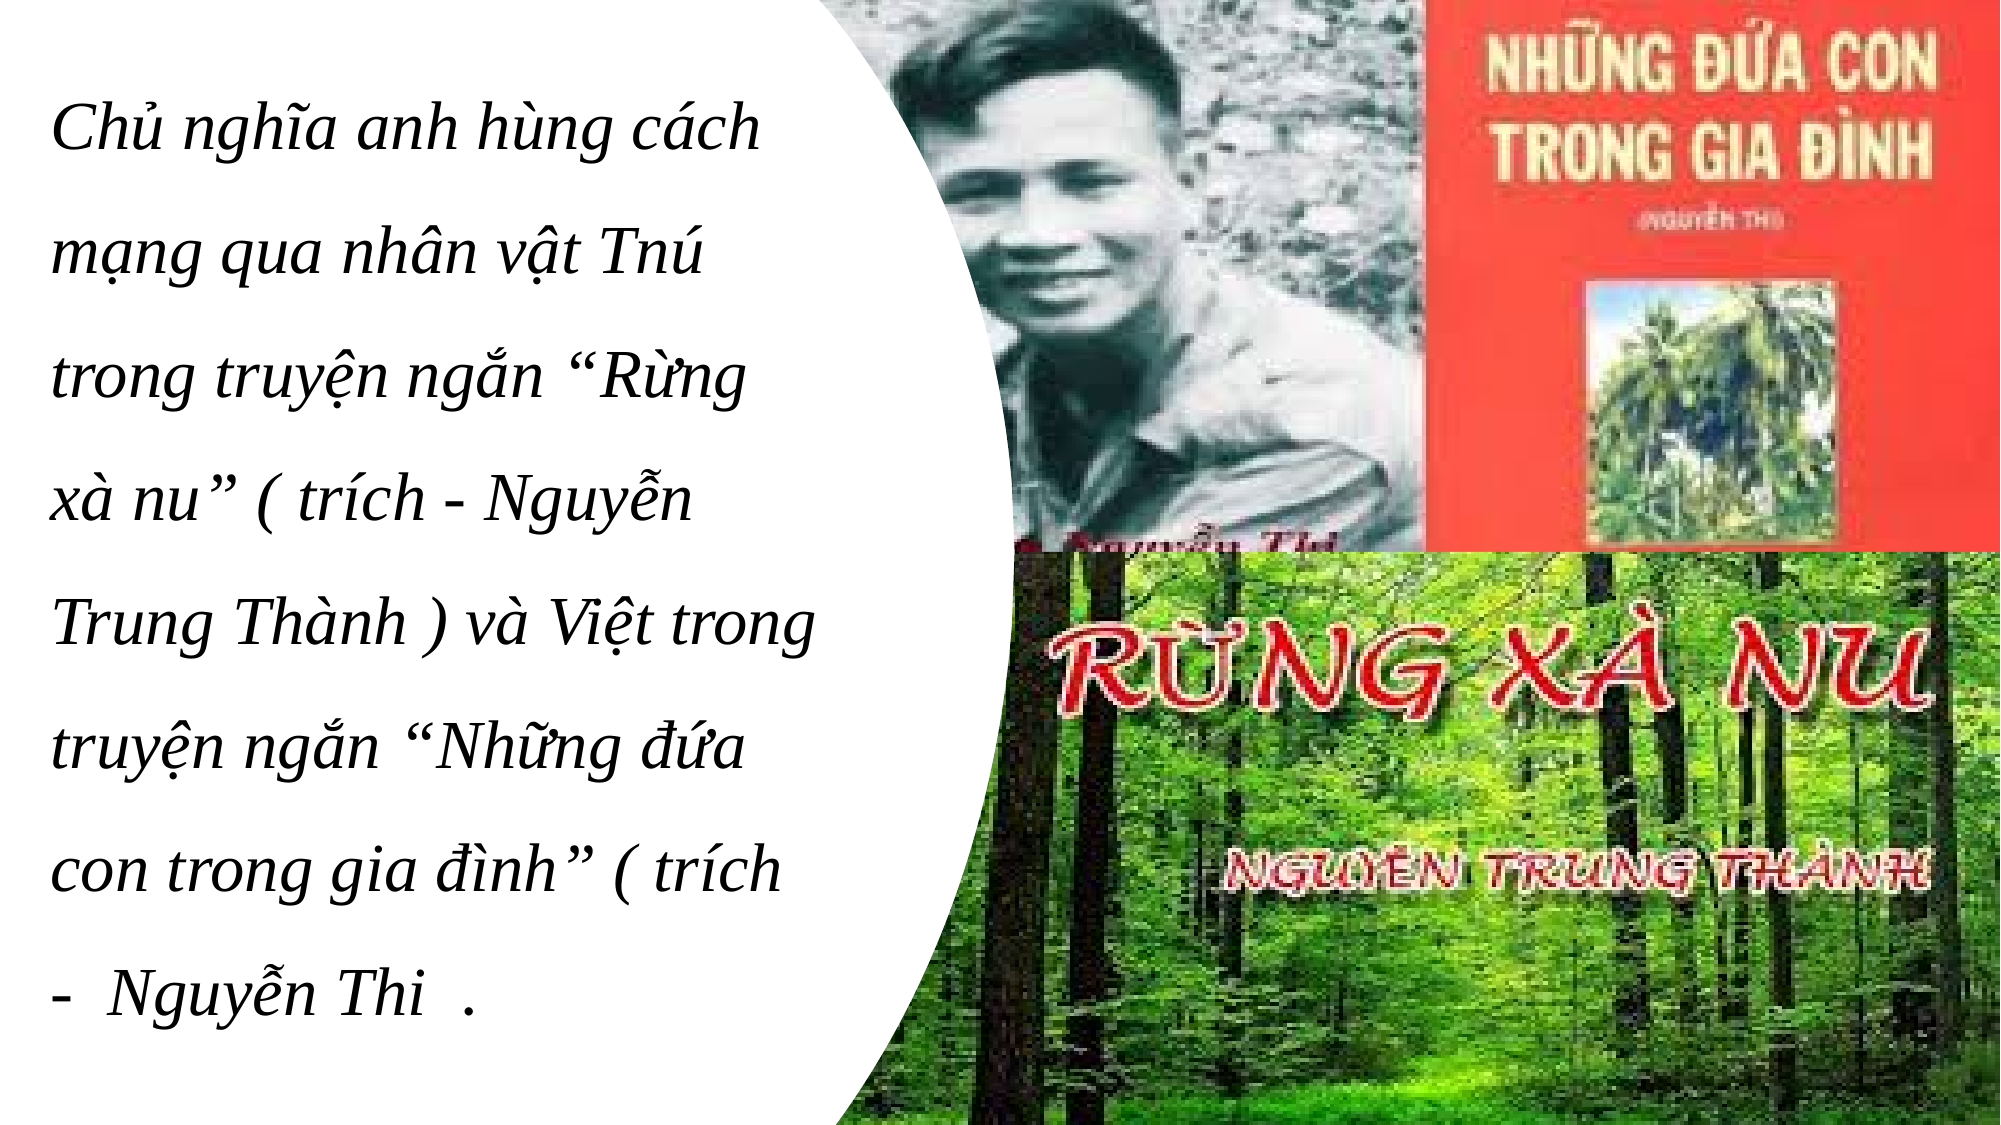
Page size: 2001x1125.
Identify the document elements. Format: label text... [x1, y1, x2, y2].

picture [819, 0, 2000, 1125]
list Chủ nghĩa anh hùng cách mạng qua nhân vật Tnú trong truyện ngắn “Rừng xà nu” ( trích - Nguyễn Trung Thành ) và Việt trong truyện ngắn “Những đứa con trong gia đình” ( trích - Nguyễn Thi . [35, 32, 819, 1072]
